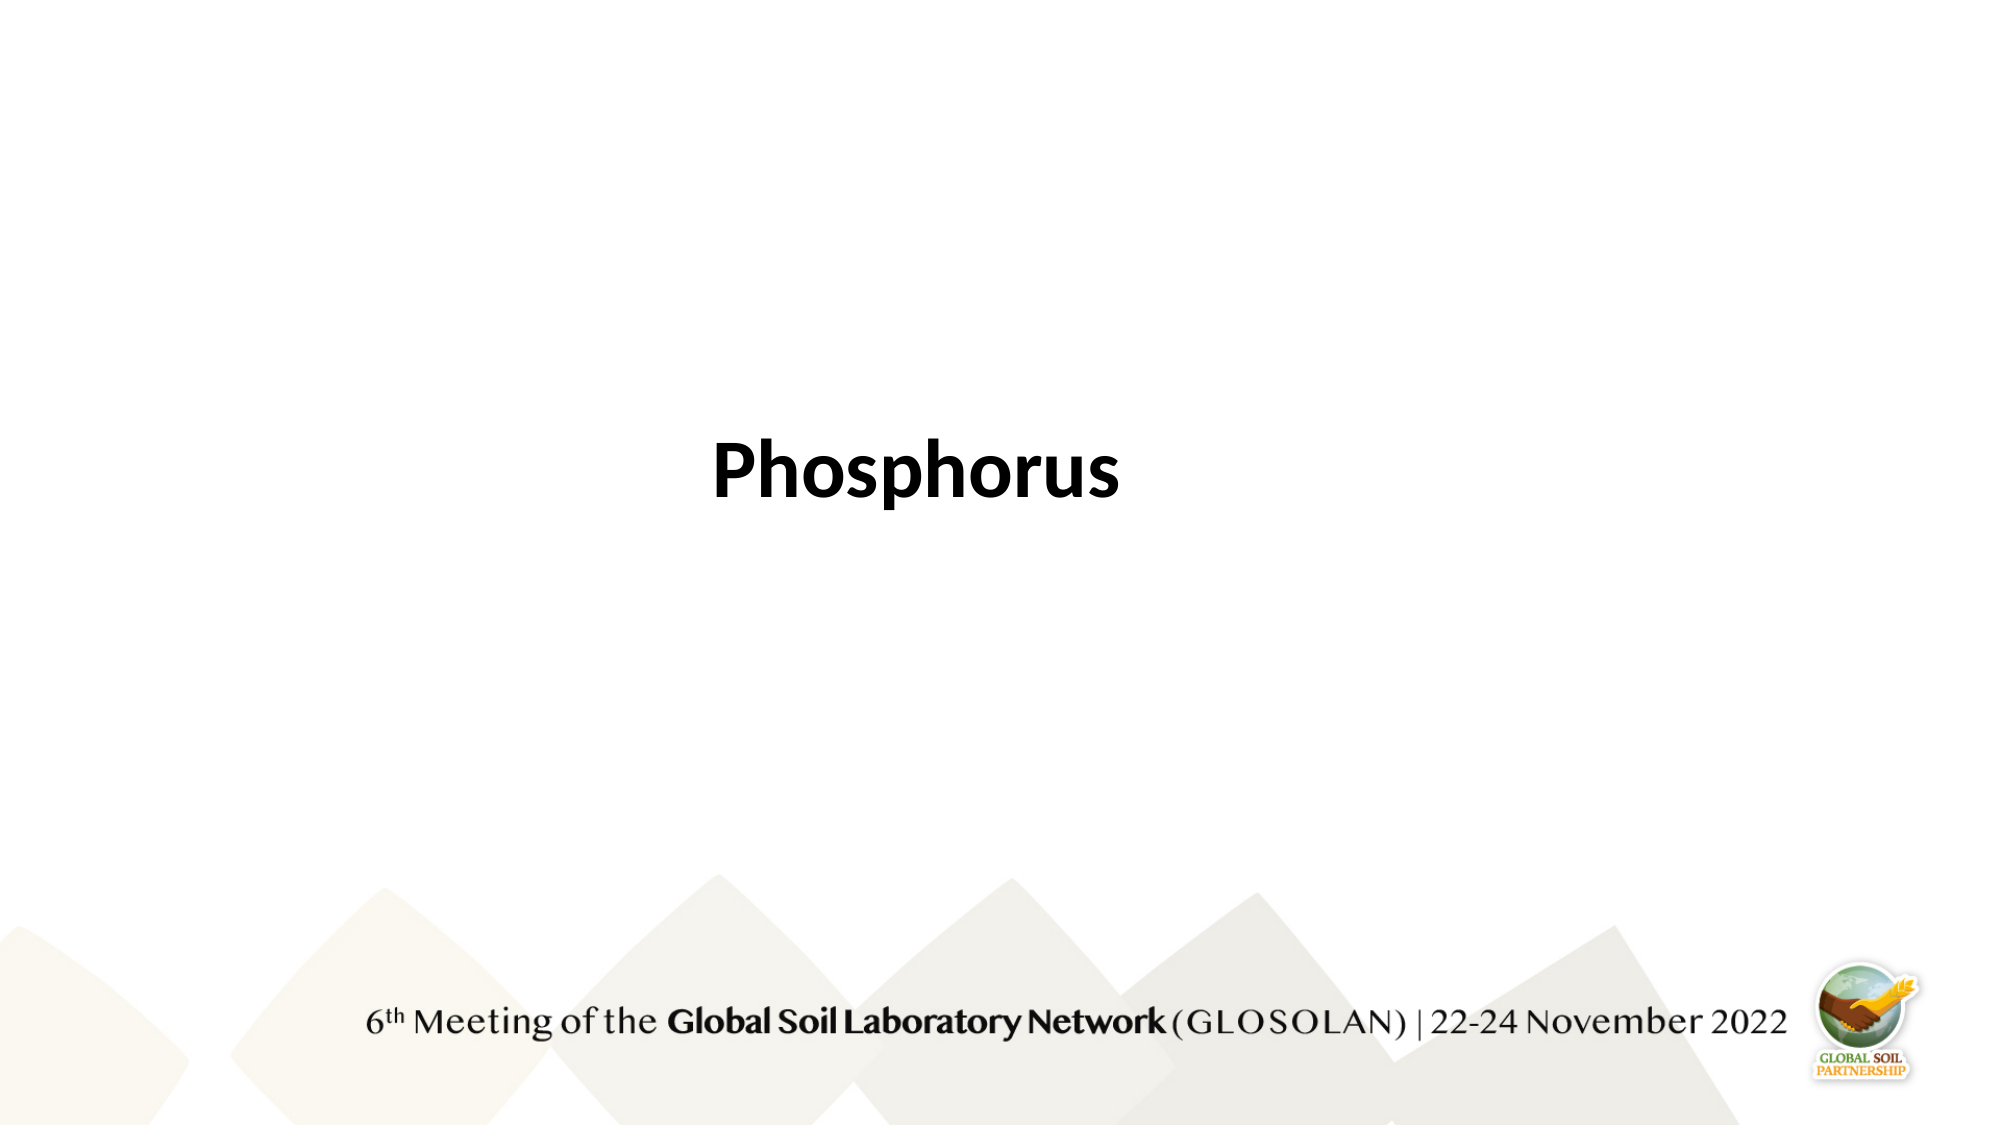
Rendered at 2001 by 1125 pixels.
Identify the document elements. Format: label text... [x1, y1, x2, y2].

text_box Phosphorus [697, 406, 1152, 522]
picture [0, 0, 2001, 1125]
